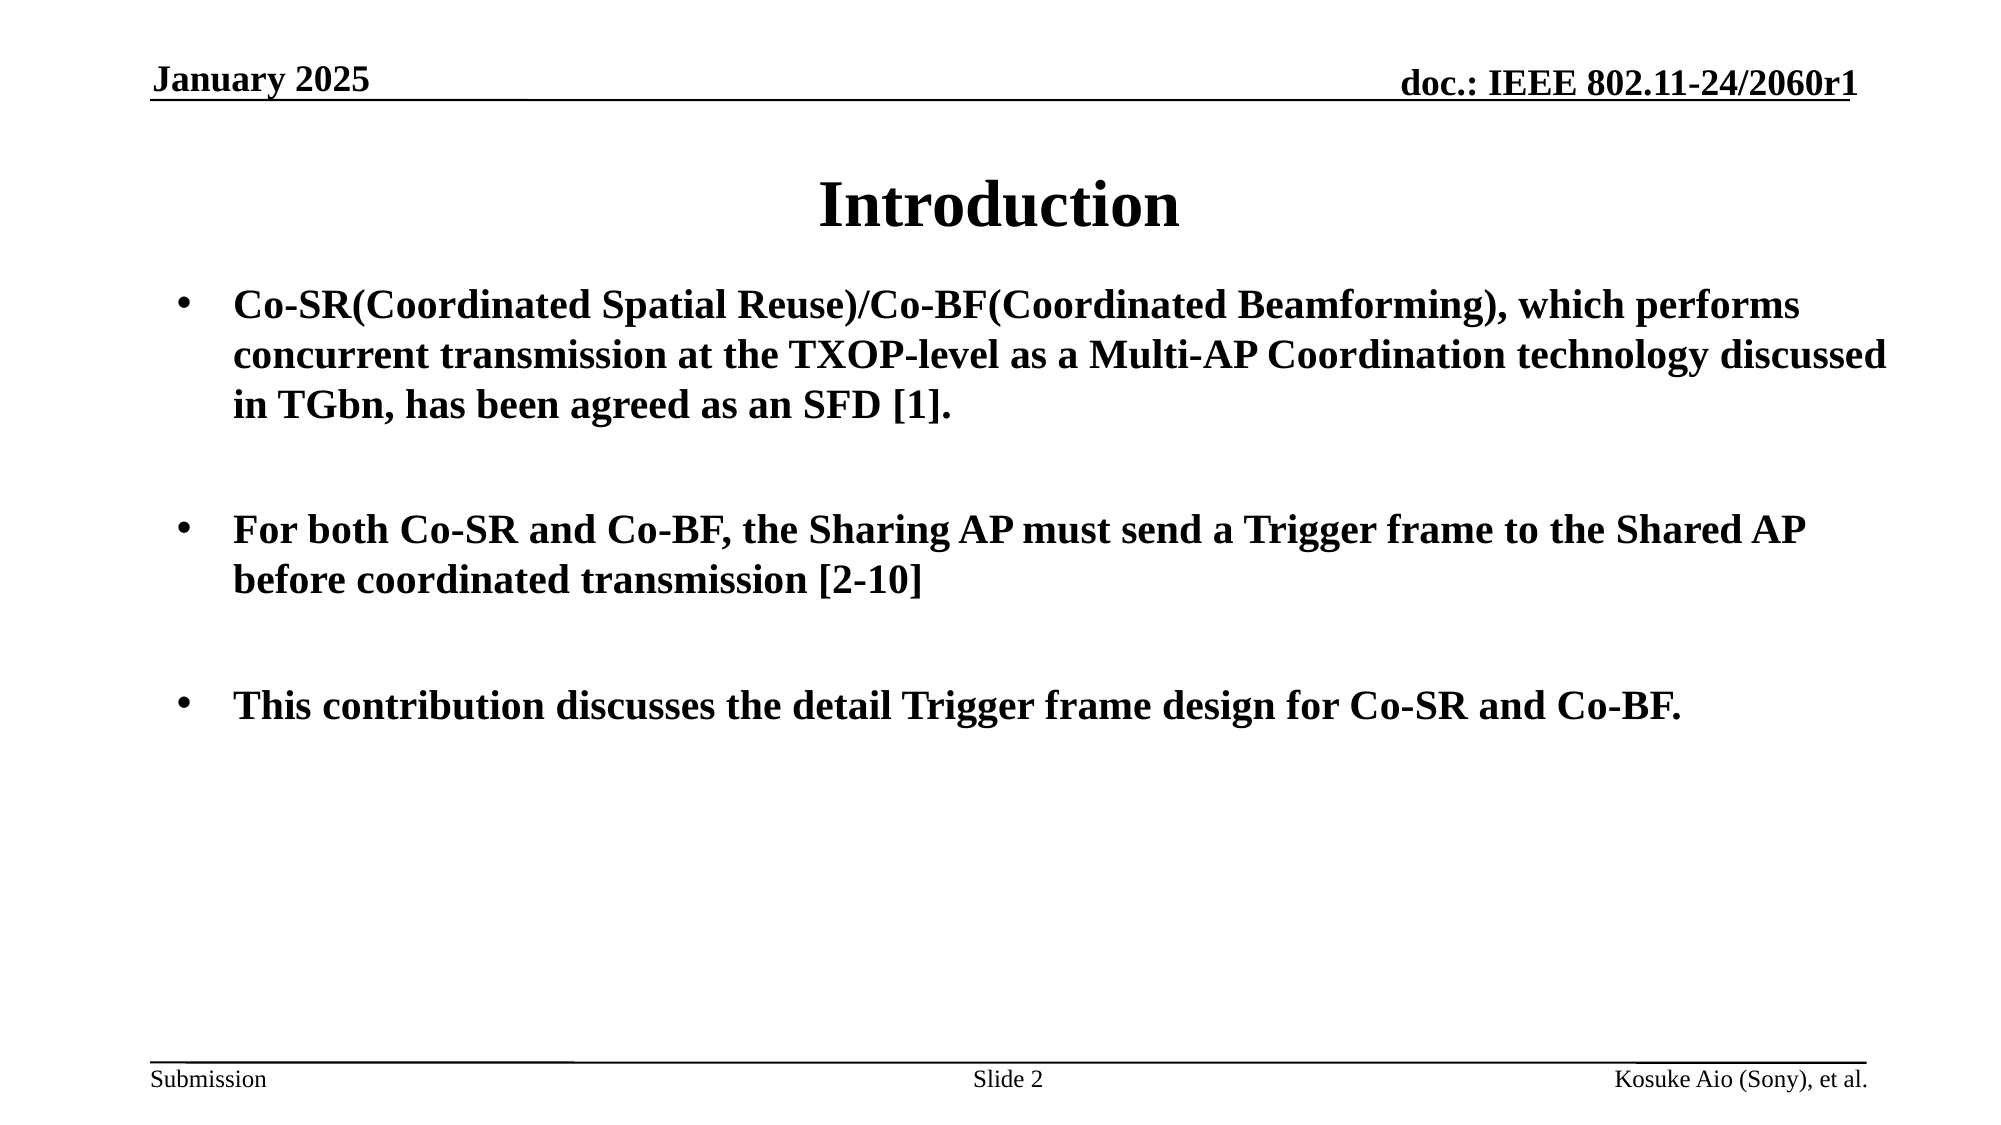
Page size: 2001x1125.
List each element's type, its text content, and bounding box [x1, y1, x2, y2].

slide_number Slide 2 [950, 1061, 1067, 1123]
title Introduction [149, 112, 1850, 288]
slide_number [152, 54, 563, 100]
footer Kosuke Aio (Sony), et al. [1171, 1061, 1869, 1093]
text_box Co-SR(Coordinated Spatial Reuse)/Co-BF(Coordinated Beamforming), which performs concurrent transmission at the TXOP-level as a Multi-AP Coordination technology discussed in TGbn, has been agreed as an SFD [1]. For both Co-SR and Co-BF, the Sharing AP must send a Trigger frame to the Shared AP before coordinated transmission [2-10] This contribution discusses the detail Trigger frame design for Co-SR and Co-BF. [152, 269, 1922, 1013]
